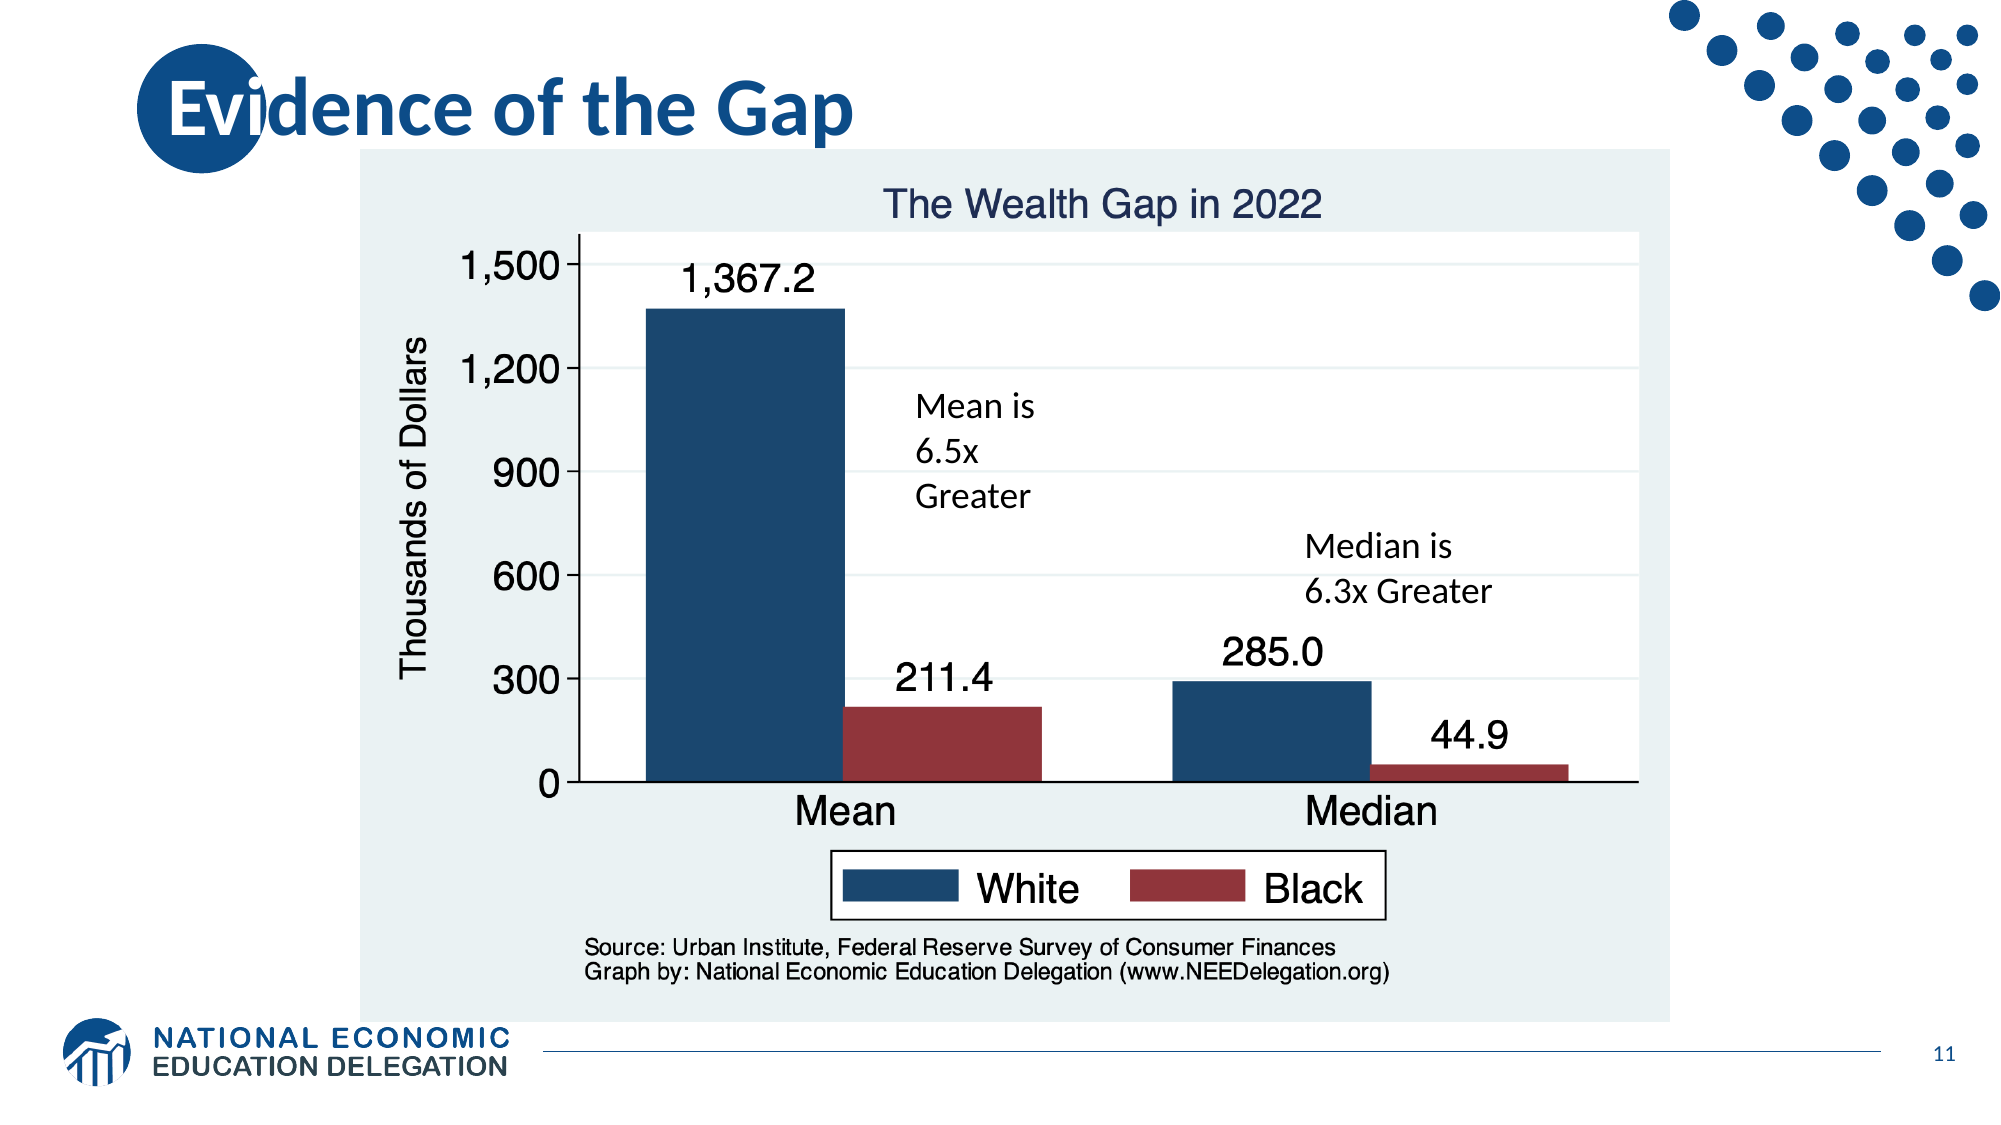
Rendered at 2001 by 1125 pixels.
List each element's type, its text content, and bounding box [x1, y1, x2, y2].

title Evidence of the Gap [152, 0, 1878, 218]
slide_number 11 [1521, 1022, 1972, 1082]
picture [55, 1013, 520, 1091]
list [360, 149, 1670, 1022]
